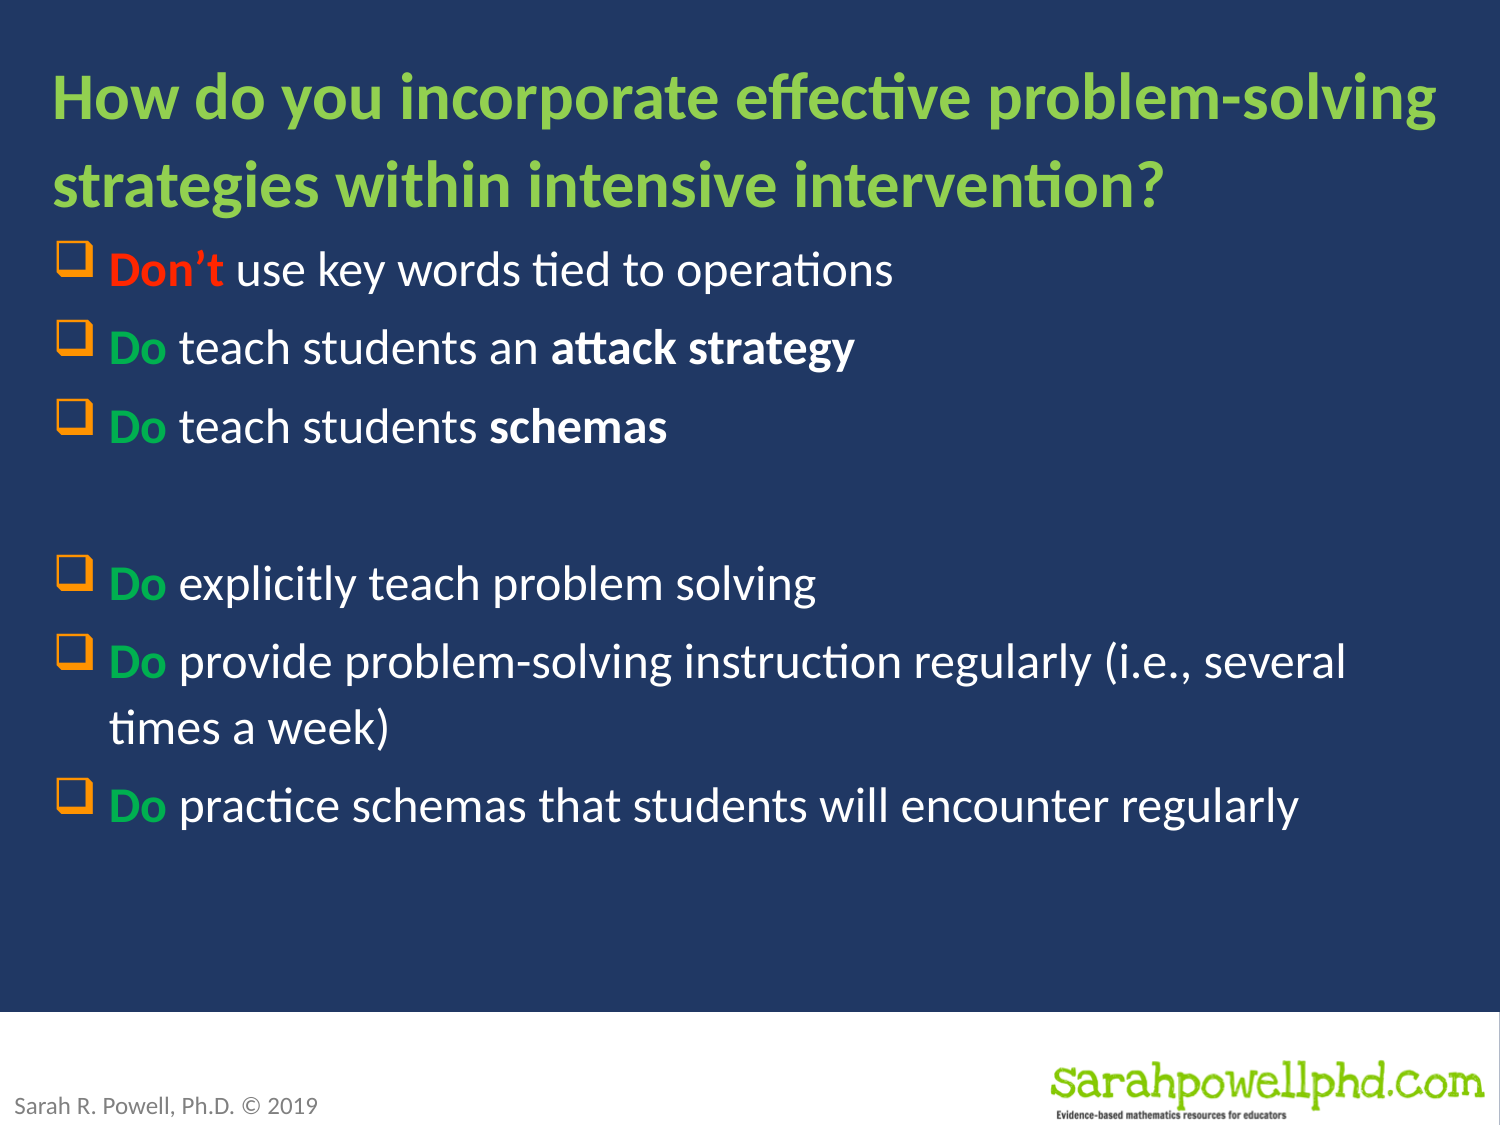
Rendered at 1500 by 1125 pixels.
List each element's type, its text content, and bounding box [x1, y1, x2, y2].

picture [1032, 1051, 1499, 1125]
list Don’t use key words tied to operations Do teach students an attack strategy Do teach students schemas Do explicitly teach problem solving Do provide problem-solving instruction regularly (i.e., several times a week) Do practice schemas that students will encounter regularly [37, 222, 1463, 960]
title How do you incorporate effective problem-solving strategies within intensive intervention? [37, 37, 1463, 158]
